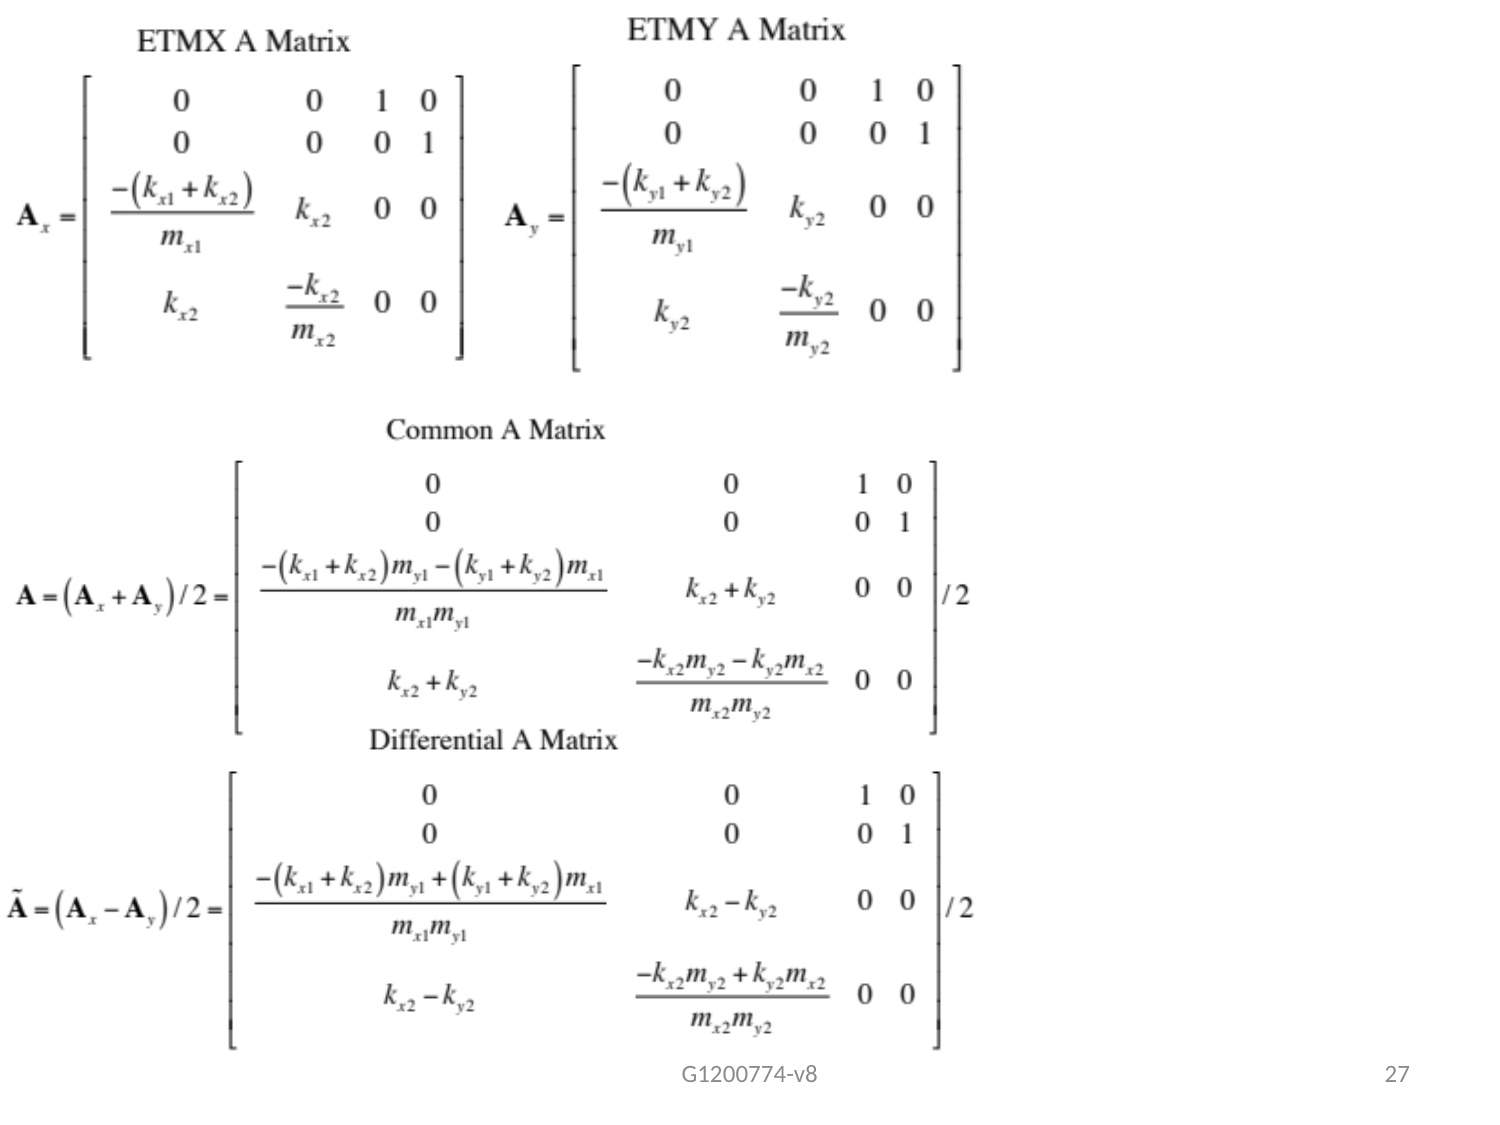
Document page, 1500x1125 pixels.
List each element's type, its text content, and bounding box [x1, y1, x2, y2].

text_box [12, 414, 972, 723]
slide_number 27 [1074, 1042, 1425, 1103]
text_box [499, 12, 965, 376]
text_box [2, 724, 976, 1053]
footer G1200774-v8 [512, 1042, 988, 1103]
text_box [12, 24, 466, 363]
